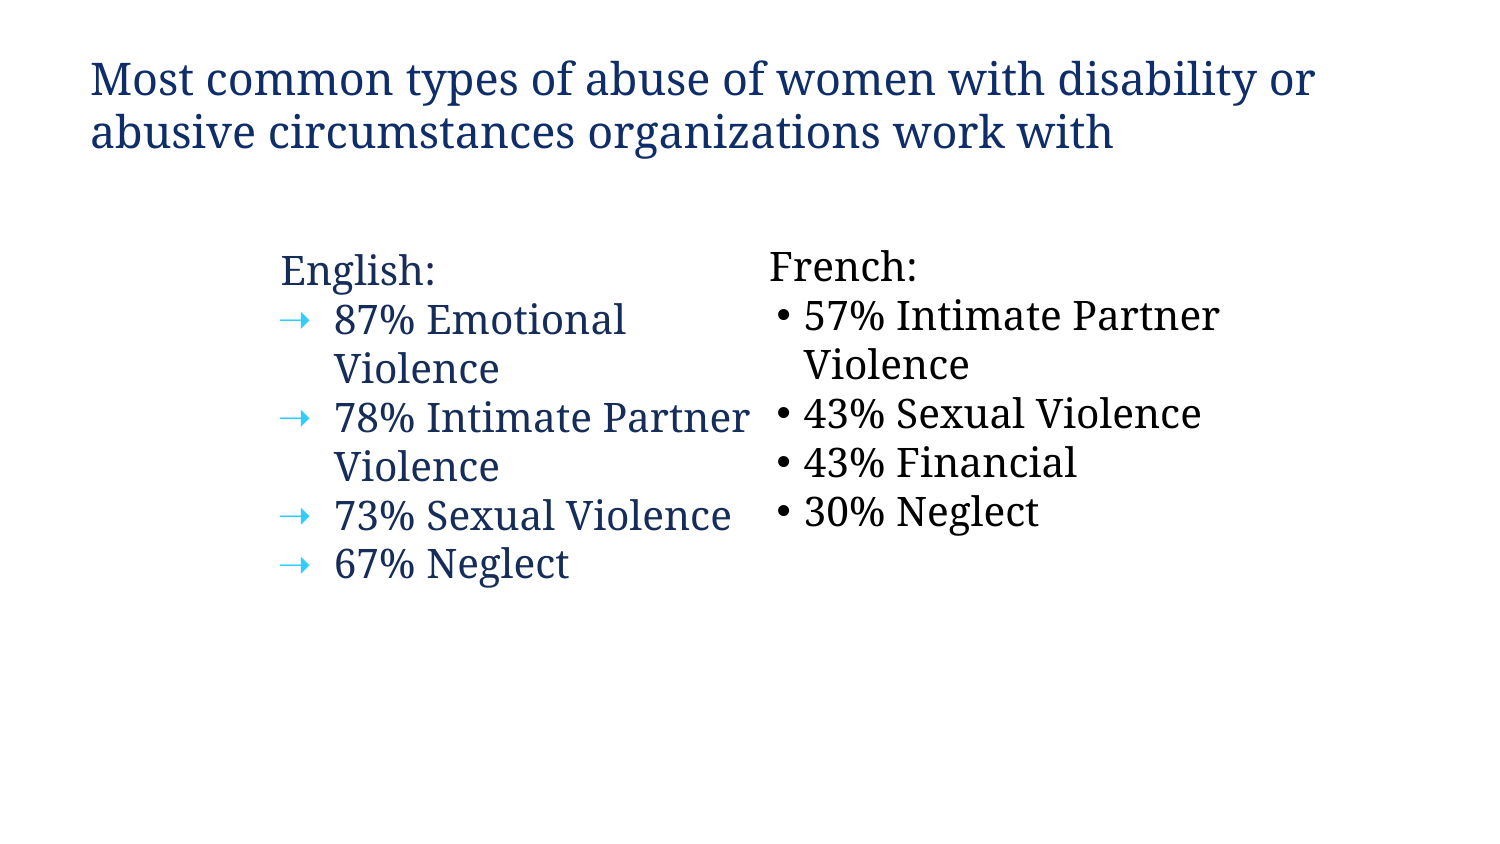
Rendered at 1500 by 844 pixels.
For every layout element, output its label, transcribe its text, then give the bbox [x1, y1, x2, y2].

title Most common types of abuse of women with disability or abusive circumstances organizations work with [75, 33, 1425, 175]
text_box French: 57% Intimate Partner Violence 43% Sexual Violence 43% Financial 30% Neglect [736, 229, 1298, 680]
list English: 87% Emotional Violence 78% Intimate Partner Violence 73% Sexual Violence 67% Neglect [243, 229, 736, 680]
